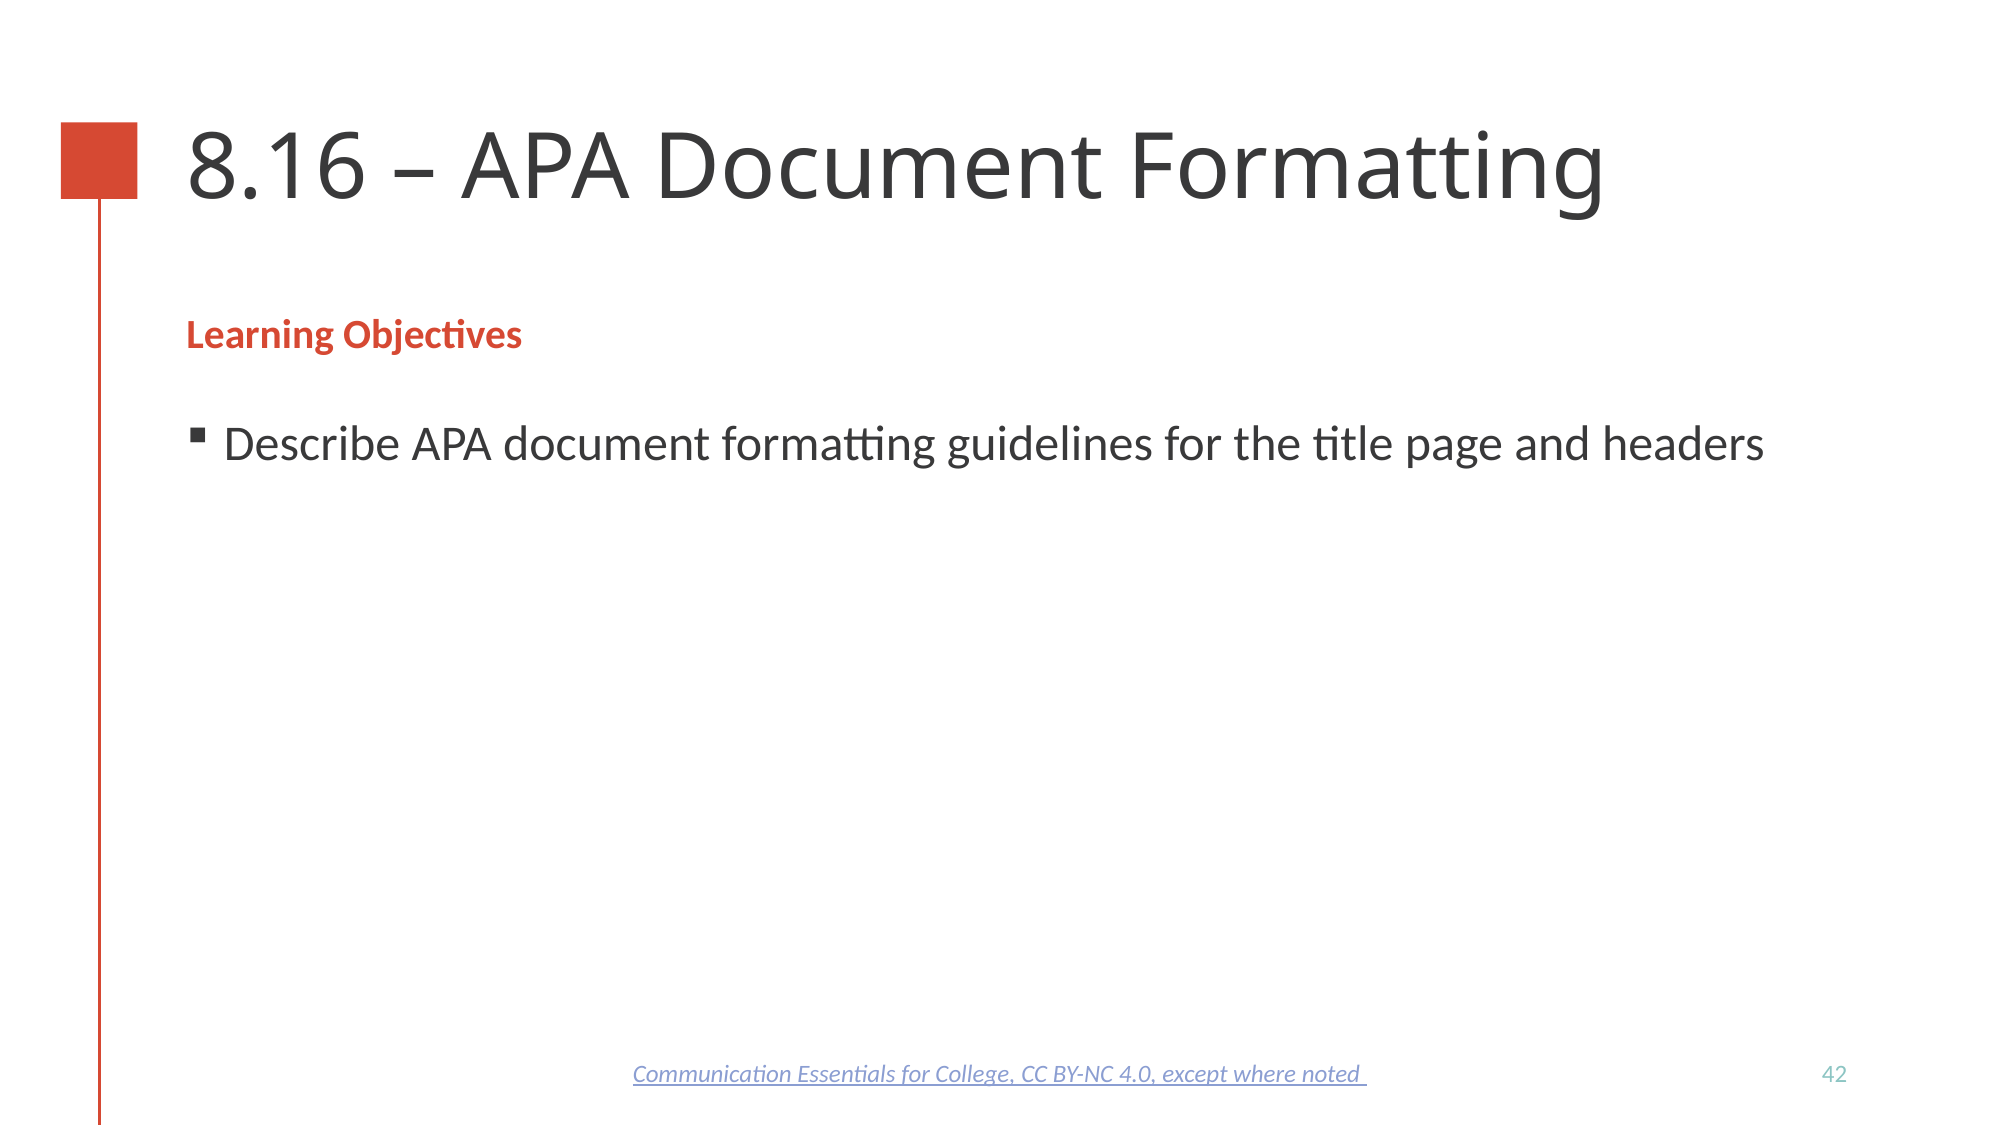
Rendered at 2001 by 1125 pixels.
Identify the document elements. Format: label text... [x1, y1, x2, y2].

slide_number 42 [1412, 1042, 1863, 1103]
title 8.16 – APA Document Formatting [171, 59, 1863, 278]
list Learning Objectives [171, 305, 1863, 366]
list Describe APA document formatting guidelines for the title page and headers [171, 410, 1863, 1014]
footer Communication Essentials for College, CC BY-NC 4.0, except where noted [600, 1042, 1400, 1103]
